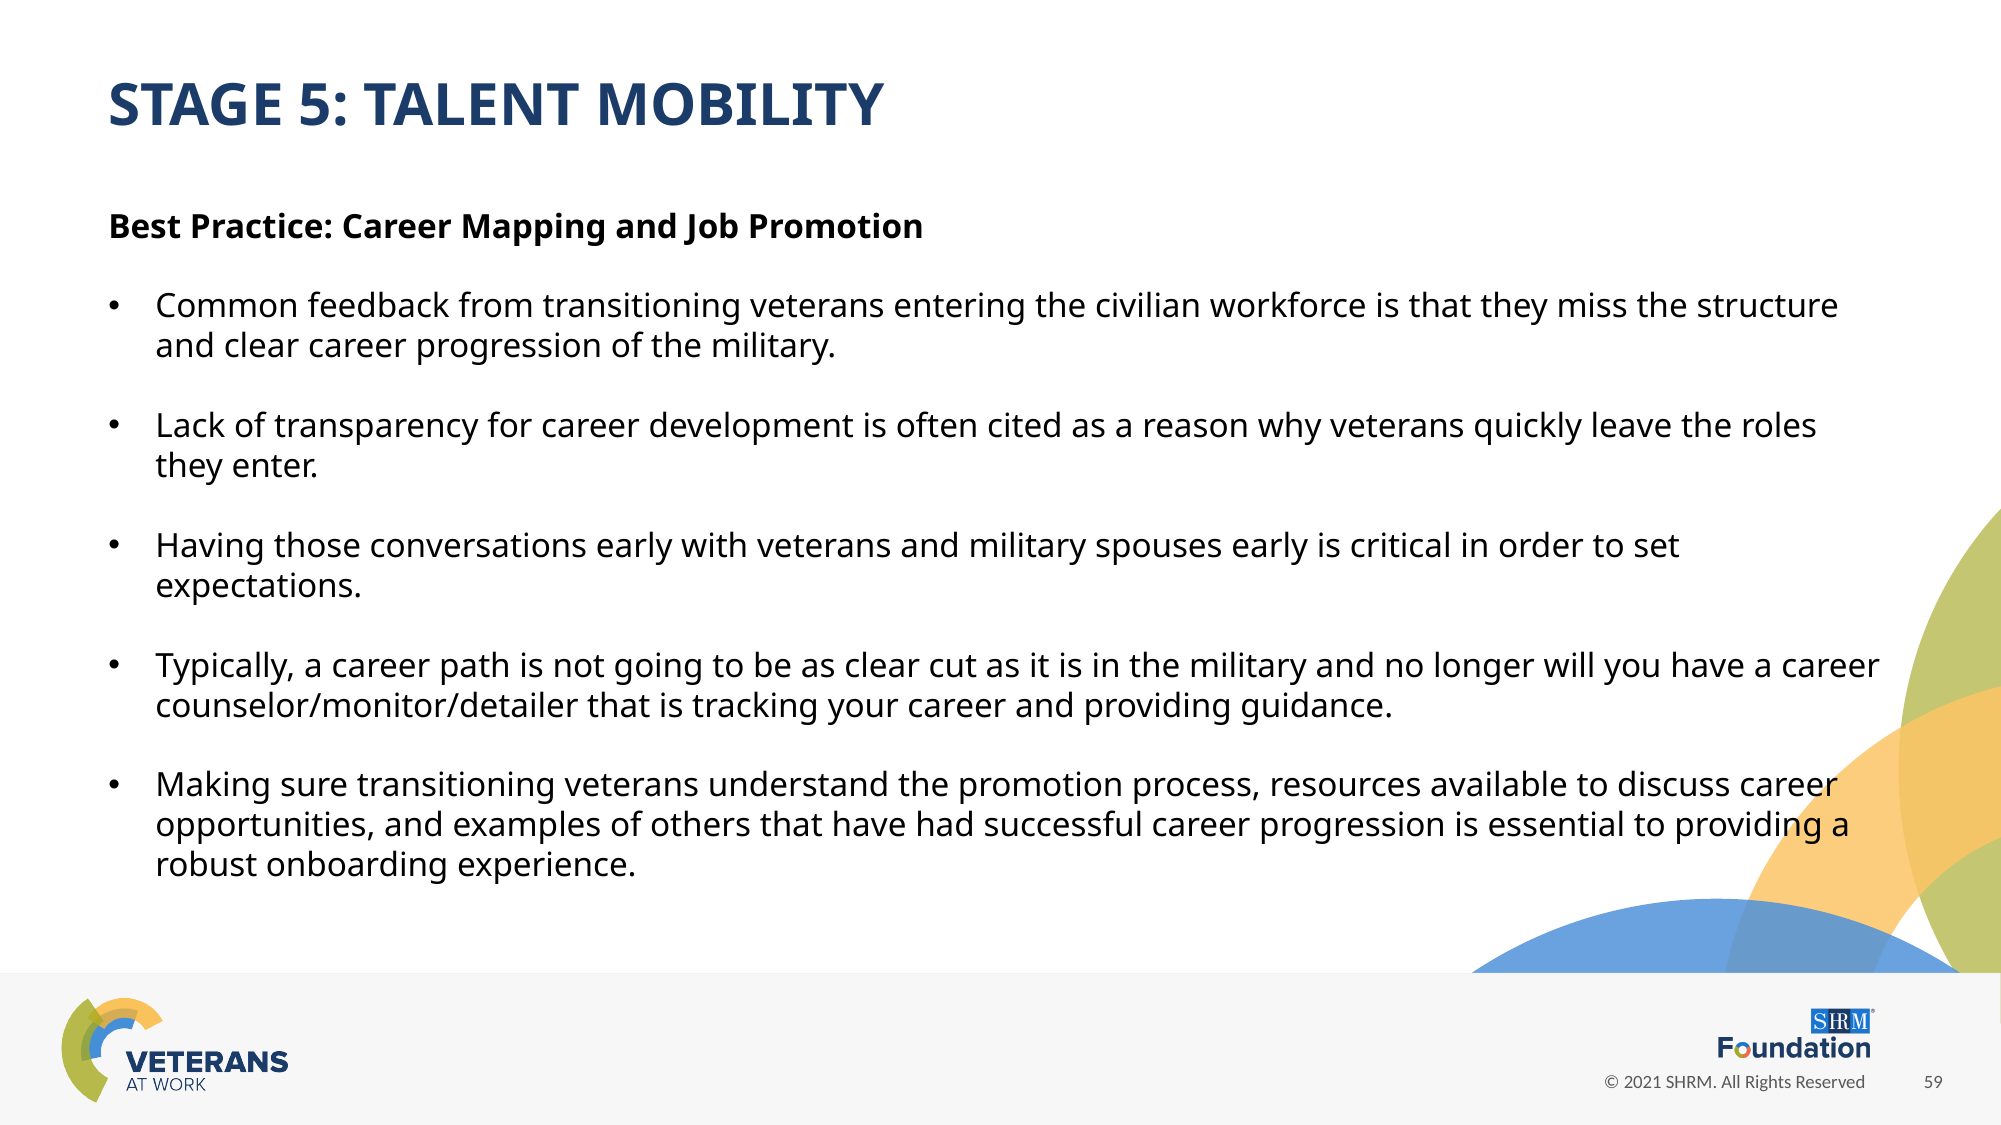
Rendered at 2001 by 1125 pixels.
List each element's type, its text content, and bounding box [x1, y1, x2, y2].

picture [55, 993, 294, 1109]
text_box STAGE 5: TALENT MOBILITY [93, 67, 1842, 198]
text_box Best Practice: Career Mapping and Job Promotion Common feedback from transitioning veterans entering the civilian workforce is that they miss the structure and clear career progression of the military. Lack of transparency for career development is often cited as a reason why veterans quickly leave the roles they enter. Having those conversations early with veterans and military spouses early is critical in order to set expectations. Typically, a career path is not going to be as clear cut as it is in the military and no longer will you have a career counselor/monitor/detailer that is tracking your career and providing guidance. Making sure transitioning veterans understand the promotion process, resources available to discuss career opportunities, and examples of others that have had successful career progression is essential to providing a robust onboarding experience. [93, 197, 1907, 931]
picture [1713, 1006, 1878, 1062]
